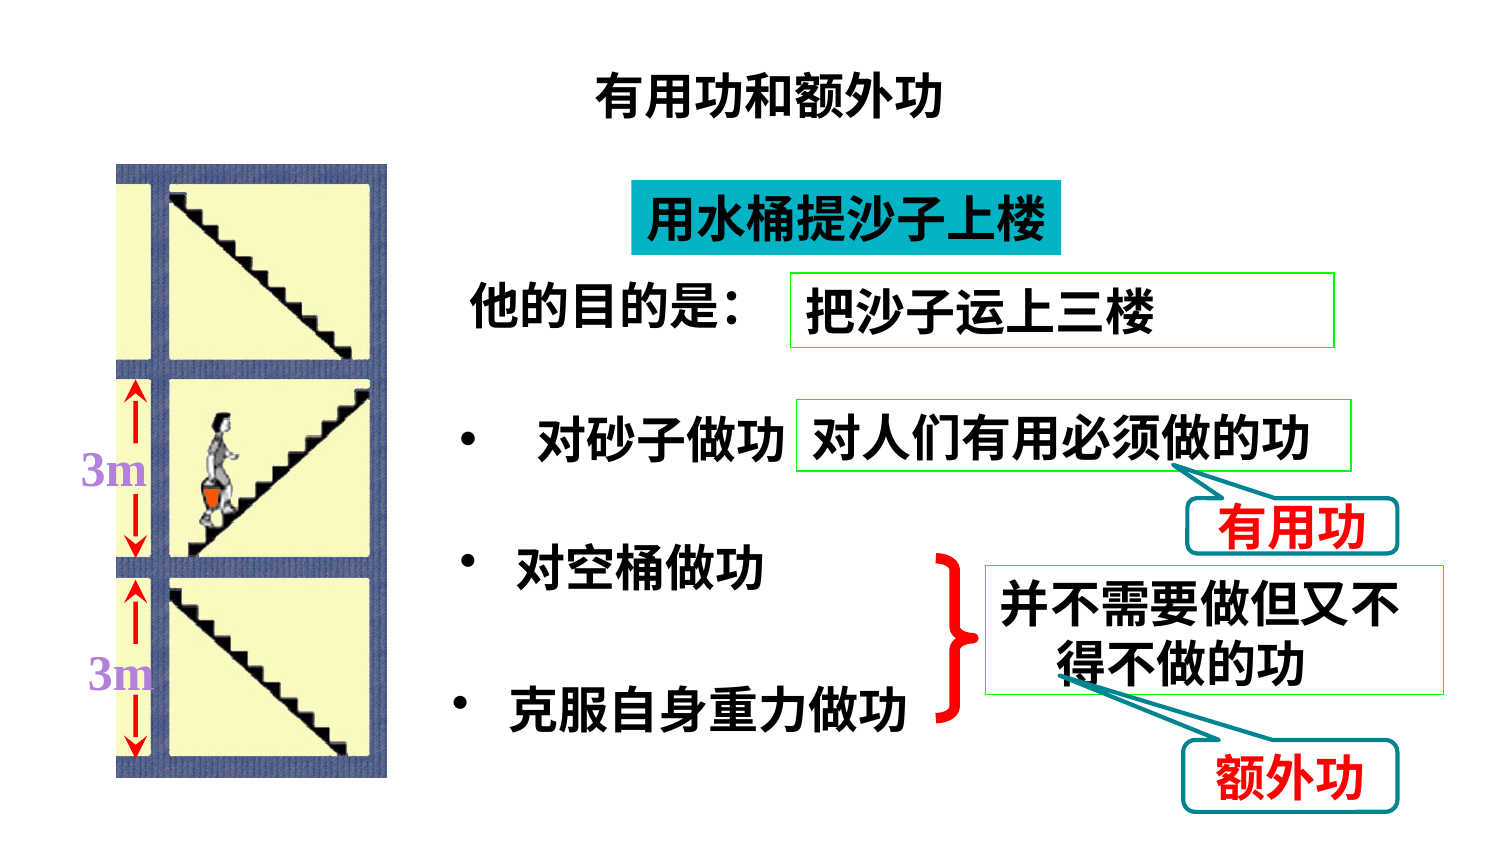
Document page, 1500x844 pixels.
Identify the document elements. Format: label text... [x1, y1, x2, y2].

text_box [65, 164, 387, 779]
text_box [935, 558, 974, 719]
text_box 克服自身重力做功 [437, 671, 936, 740]
text_box 有用功和额外功 [579, 57, 974, 133]
text_box 对人们有用必须做的功 [796, 399, 1351, 472]
text_box 有用功 [1171, 462, 1400, 556]
text_box 他的目的是： [454, 267, 785, 342]
text_box 对空桶做功 [444, 529, 785, 598]
text_box 用水桶提沙子上楼 [631, 180, 1062, 255]
text_box 额外功 [1057, 673, 1400, 814]
text_box 把沙子运上三楼 [790, 272, 1334, 348]
text_box 并不需要做但又不得不做的功 [985, 565, 1444, 695]
text_box 对砂子做功 [444, 400, 841, 474]
